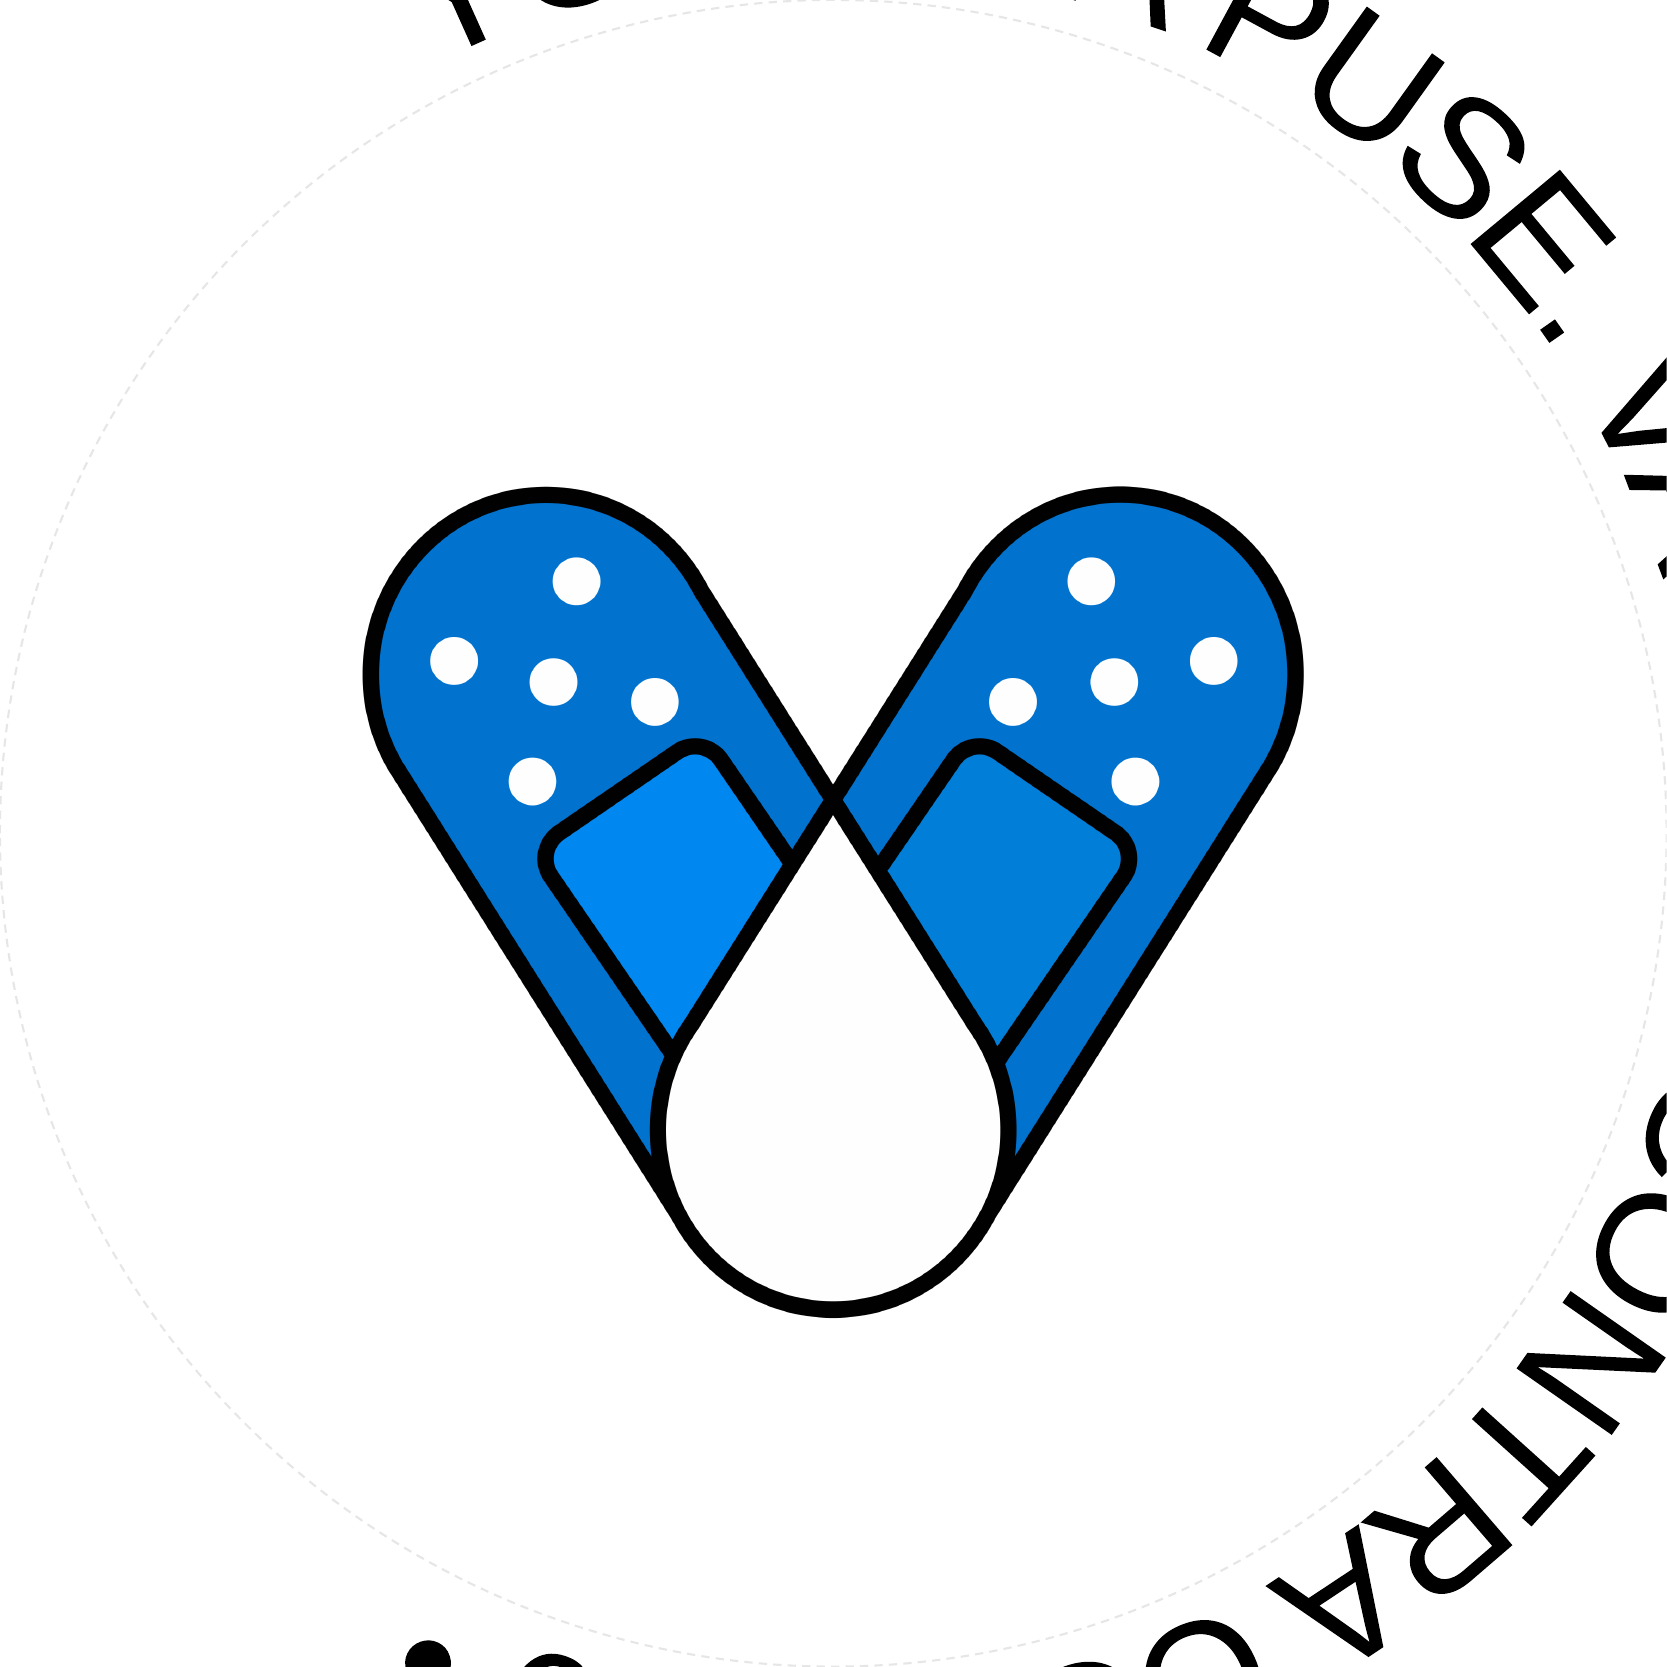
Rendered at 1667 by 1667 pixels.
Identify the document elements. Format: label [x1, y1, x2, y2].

text_box [1504, 1545, 1512, 1553]
text_box [451, 3, 458, 13]
text_box [0, 0, 1667, 1667]
text_box [1519, 132, 1525, 141]
text_box [1577, 191, 1585, 199]
text_box [1459, 1583, 1468, 1590]
text_box [1315, 71, 1322, 81]
text_box [1409, 1544, 1416, 1553]
text_box [1522, 1351, 1536, 1360]
text_box [1471, 1573, 1479, 1581]
text_box [1511, 120, 1519, 129]
text_box [538, 1653, 547, 1658]
text_box [1520, 303, 1528, 312]
text_box [1579, 1465, 1587, 1474]
text_box [1220, 48, 1226, 57]
text_box [1408, 145, 1417, 152]
text_box [1379, 134, 1388, 140]
text_box [1581, 216, 1589, 225]
text_box [1565, 1304, 1574, 1312]
text_box [1541, 1352, 1551, 1356]
text_box [1426, 1459, 1435, 1467]
text_box [1583, 1445, 1592, 1453]
text_box [1372, 1597, 1377, 1606]
text_box [1493, 251, 1501, 260]
text_box [476, 21, 483, 31]
text_box [1162, 1629, 1171, 1637]
text_box [1454, 152, 1461, 161]
text_box [1364, 5, 1373, 11]
text_box [1586, 202, 1594, 210]
text_box [1661, 575, 1667, 582]
text_box [1427, 51, 1434, 60]
text_box [1595, 1238, 1600, 1247]
text_box [1469, 237, 1478, 245]
text_box [1185, 1633, 1194, 1639]
text_box [1350, 1627, 1359, 1635]
text_box [1357, 1649, 1366, 1656]
text_box [1636, 1306, 1645, 1311]
text_box [1266, 30, 1275, 36]
text_box [1409, 102, 1417, 111]
text_box [1490, 1414, 1498, 1422]
text_box [586, 1, 596, 6]
text_box [1378, 1625, 1382, 1635]
text_box [1459, 1512, 1467, 1518]
text_box [1317, 1602, 1324, 1609]
text_box [1558, 1397, 1567, 1404]
text_box [1322, 59, 1330, 68]
text_box [1606, 1430, 1614, 1437]
text_box [526, 1658, 534, 1666]
text_box [1526, 1505, 1534, 1514]
text_box [1240, 15, 1250, 22]
text_box [1474, 199, 1489, 216]
text_box [1628, 1353, 1648, 1360]
text_box [1319, 113, 1327, 121]
text_box [1615, 1420, 1622, 1429]
text_box [1551, 317, 1559, 324]
text_box [1356, 1591, 1361, 1601]
text_box [1402, 86, 1409, 95]
text_box [1412, 189, 1420, 198]
text_box [1550, 1497, 1558, 1506]
text_box [1226, 35, 1233, 44]
text_box [1149, 18, 1158, 30]
text_box [1547, 173, 1556, 181]
text_box [1469, 190, 1475, 199]
text_box [1437, 57, 1447, 64]
text_box [1163, 1648, 1170, 1657]
text_box [1234, 1654, 1241, 1663]
text_box [1638, 428, 1648, 432]
text_box [1328, 98, 1334, 107]
text_box [1246, 4, 1255, 11]
text_box [1600, 427, 1607, 435]
text_box [1515, 1363, 1521, 1371]
text_box [1410, 74, 1417, 83]
text_box [1589, 1454, 1597, 1463]
text_box [1240, 1636, 1248, 1645]
text_box [1361, 1540, 1365, 1550]
text_box [1416, 153, 1422, 163]
text_box [1443, 200, 1452, 206]
text_box [1478, 1551, 1486, 1559]
text_box [1644, 1143, 1649, 1152]
text_box [1290, 1584, 1299, 1592]
text_box [1366, 1569, 1371, 1578]
text_box [1468, 147, 1475, 156]
text_box [1359, 1605, 1364, 1615]
text_box [1536, 182, 1545, 190]
text_box [1367, 24, 1375, 33]
text_box [1564, 1462, 1572, 1471]
text_box [1369, 1650, 1378, 1657]
text_box [471, 8, 477, 17]
text_box [1213, 26, 1220, 35]
text_box [1476, 96, 1486, 101]
text_box [1375, 1611, 1379, 1621]
text_box [463, 30, 469, 39]
text_box [1401, 114, 1408, 123]
text_box [1500, 1423, 1509, 1432]
text_box [1435, 67, 1442, 76]
text_box [1618, 1274, 1626, 1283]
text_box [1658, 1142, 1663, 1151]
text_box [1525, 191, 1534, 199]
text_box [1520, 1516, 1528, 1524]
text_box [1535, 1380, 1544, 1388]
text_box [1583, 1299, 1592, 1306]
text_box [1162, 26, 1168, 34]
text_box [1514, 200, 1523, 208]
text_box [1437, 1457, 1445, 1466]
text_box [1423, 1551, 1427, 1561]
text_box [1640, 1192, 1650, 1196]
text_box [1478, 1530, 1486, 1539]
text_box [1595, 1307, 1604, 1315]
text_box [1558, 168, 1566, 177]
text_box [544, 1, 553, 7]
text_box [1411, 1536, 1421, 1541]
text_box [1225, 1643, 1233, 1651]
text_box [1469, 1519, 1477, 1528]
text_box [1298, 1608, 1307, 1615]
text_box [1569, 1387, 1578, 1395]
text_box [1636, 1208, 1646, 1212]
text_box [1543, 228, 1551, 237]
text_box [1416, 168, 1421, 177]
text_box [1457, 201, 1467, 206]
text_box [1530, 207, 1539, 215]
text_box [1626, 1195, 1636, 1201]
text_box [1593, 1404, 1602, 1411]
text_box [1272, 1576, 1287, 1583]
text_box [1476, 159, 1483, 168]
text_box [1505, 151, 1512, 159]
text_box [1411, 1572, 1418, 1581]
text_box [1447, 215, 1456, 220]
text_box [1503, 210, 1511, 218]
text_box [1530, 296, 1538, 305]
text_box [1646, 372, 1654, 381]
text_box [1600, 238, 1608, 248]
text_box [1539, 324, 1548, 339]
text_box [1570, 262, 1576, 270]
text_box [1554, 1472, 1562, 1479]
text_box [1345, 120, 1354, 126]
text_box [1380, 1640, 1385, 1649]
text_box [1318, 15, 1328, 29]
text_box [1541, 1481, 1550, 1492]
text_box [457, 17, 464, 26]
text_box [1146, 1650, 1152, 1660]
text_box [1447, 139, 1453, 148]
text_box [416, 1639, 426, 1645]
text_box [1492, 270, 1500, 279]
text_box [1425, 1468, 1433, 1477]
text_box [1279, 36, 1289, 41]
text_box [1477, 1423, 1485, 1431]
text_box [1175, 1623, 1184, 1629]
text_box [1624, 1212, 1633, 1220]
text_box [1605, 224, 1612, 233]
text_box [1515, 160, 1523, 166]
text_box [1325, 1580, 1334, 1588]
text_box [1533, 1452, 1541, 1461]
text_box [1369, 1583, 1374, 1592]
text_box [1609, 1234, 1615, 1244]
text_box [1329, 123, 1347, 137]
text_box [1552, 240, 1560, 248]
text_box [1439, 1511, 1448, 1519]
text_box [1298, 18, 1307, 26]
text_box [1512, 274, 1519, 282]
text_box [1473, 248, 1481, 257]
text_box [1533, 1365, 1543, 1371]
text_box [1415, 1522, 1425, 1528]
text_box [1545, 1371, 1554, 1378]
text_box [1383, 1528, 1392, 1533]
text_box [1560, 1487, 1568, 1495]
text_box [1629, 1284, 1647, 1295]
text_box [1220, 13, 1227, 22]
text_box [566, 1655, 575, 1662]
text_box [1450, 1501, 1458, 1509]
text_box [1532, 234, 1539, 243]
text_box [1605, 1412, 1614, 1420]
text_box [1488, 1541, 1494, 1549]
text_box [1470, 1413, 1477, 1422]
text_box [1522, 1443, 1530, 1451]
text_box [1301, 1592, 1310, 1600]
text_box [1503, 1534, 1511, 1543]
text_box [1448, 1520, 1457, 1528]
text_box [1172, 1638, 1181, 1646]
text_box [1351, 1580, 1358, 1586]
text_box [1348, 1525, 1357, 1532]
text_box [1153, 1638, 1160, 1647]
text_box [1362, 1633, 1371, 1643]
text_box [1488, 1433, 1496, 1441]
text_box [1322, 1624, 1331, 1631]
text_box [1489, 101, 1498, 108]
text_box [1642, 1340, 1651, 1348]
text_box [1258, 11, 1267, 18]
text_box [1483, 259, 1491, 268]
text_box [1363, 1554, 1368, 1564]
text_box [1571, 1291, 1580, 1298]
text_box [1375, 12, 1382, 21]
text_box [1327, 1594, 1336, 1601]
text_box [1498, 1443, 1507, 1451]
text_box [1540, 1508, 1548, 1517]
text_box [1570, 1353, 1580, 1357]
text_box [1334, 110, 1342, 119]
text_box [1607, 1316, 1615, 1323]
text_box [1479, 1406, 1487, 1412]
text_box [1347, 1548, 1352, 1558]
text_box [1408, 1558, 1412, 1568]
text_box [1489, 115, 1497, 123]
text_box [1562, 251, 1570, 259]
text_box [1499, 125, 1507, 133]
text_box [1572, 205, 1580, 214]
text_box [1422, 181, 1429, 189]
text_box [1076, 1660, 1085, 1665]
text_box [1351, 136, 1360, 142]
text_box [1610, 1262, 1617, 1272]
text_box [482, 34, 488, 43]
text_box [1233, 22, 1240, 31]
text_box [1651, 1294, 1661, 1298]
text_box [1328, 83, 1333, 93]
text_box [443, 1646, 450, 1654]
text_box [1560, 327, 1566, 336]
text_box [1213, 1635, 1222, 1642]
text_box [1606, 1212, 1613, 1221]
text_box [1443, 111, 1449, 121]
text_box [1431, 191, 1440, 199]
text_box [1188, 1619, 1198, 1624]
text_box [1310, 1616, 1319, 1623]
text_box [1647, 1157, 1654, 1166]
text_box [1368, 1509, 1383, 1517]
text_box [1661, 1114, 1667, 1123]
text_box [1437, 1529, 1446, 1537]
text_box [1284, 24, 1294, 28]
text_box [572, 5, 582, 9]
text_box [1456, 1479, 1464, 1488]
text_box [1501, 232, 1509, 240]
text_box [1660, 1091, 1667, 1099]
text_box [1483, 171, 1489, 181]
text_box [1553, 188, 1561, 197]
text_box [1274, 1591, 1283, 1599]
text_box [1391, 125, 1400, 133]
text_box [1654, 1169, 1662, 1178]
text_box [1462, 110, 1471, 118]
text_box [1342, 59, 1349, 68]
text_box [1601, 1329, 1610, 1336]
text_box [1384, 110, 1392, 118]
text_box [1595, 213, 1603, 221]
text_box [1535, 1494, 1543, 1503]
text_box [1286, 1599, 1295, 1607]
text_box [1657, 1127, 1662, 1137]
text_box [1461, 135, 1467, 144]
text_box [1347, 24, 1355, 33]
text_box [1501, 281, 1509, 290]
text_box [1461, 216, 1471, 220]
text_box [1455, 1570, 1464, 1577]
text_box [1263, 1583, 1271, 1590]
text_box [1591, 227, 1598, 236]
text_box [1393, 98, 1401, 107]
text_box [1446, 1590, 1456, 1595]
text_box [1625, 1345, 1634, 1353]
text_box [1568, 179, 1575, 188]
text_box [1405, 177, 1411, 186]
text_box [1350, 47, 1358, 56]
text_box [1434, 209, 1443, 216]
text_box [1549, 336, 1558, 344]
text_box [1426, 78, 1434, 87]
text_box [1428, 1520, 1437, 1528]
text_box [1636, 406, 1644, 415]
text_box [1208, 50, 1217, 56]
text_box [1338, 1572, 1347, 1580]
text_box [1637, 383, 1645, 392]
text_box [1557, 1379, 1566, 1386]
text_box [1604, 439, 1610, 448]
text_box [1543, 1462, 1552, 1470]
text_box [1630, 1332, 1639, 1340]
text_box [431, 1639, 440, 1645]
text_box [1501, 110, 1509, 118]
text_box [1467, 1560, 1475, 1568]
text_box [1569, 1476, 1577, 1484]
text_box [1427, 1539, 1435, 1548]
text_box [1559, 268, 1567, 276]
text_box [1615, 1201, 1623, 1209]
text_box [1645, 396, 1653, 404]
picture [354, 468, 1312, 1336]
text_box [1462, 164, 1469, 173]
text_box [1574, 1452, 1582, 1460]
text_box [1512, 223, 1520, 231]
text_box [1253, 23, 1262, 29]
text_box [1502, 263, 1510, 271]
text_box [1594, 1422, 1603, 1429]
text_box [1474, 1501, 1482, 1510]
text_box [1418, 90, 1425, 99]
text_box [1493, 1554, 1501, 1562]
text_box [1327, 1610, 1336, 1618]
text_box [1613, 1337, 1622, 1345]
text_box [1626, 417, 1634, 426]
text_box [1493, 1523, 1501, 1532]
text_box [1582, 1414, 1591, 1421]
text_box [1654, 1349, 1663, 1356]
text_box [469, 42, 478, 48]
text_box [1662, 1155, 1667, 1163]
text_box [1541, 246, 1549, 254]
text_box [1656, 558, 1665, 572]
text_box [1481, 228, 1489, 236]
text_box [1577, 1312, 1586, 1320]
text_box [1618, 405, 1626, 414]
text_box [1313, 1588, 1322, 1596]
text_box [1529, 307, 1538, 314]
text_box [1227, 0, 1234, 9]
text_box [1547, 1389, 1555, 1396]
text_box [1623, 1299, 1632, 1306]
text_box [1531, 1519, 1539, 1527]
text_box [1570, 1405, 1579, 1413]
text_box [1659, 1358, 1666, 1367]
text_box [1509, 1452, 1518, 1460]
text_box [1230, 1626, 1239, 1634]
text_box [1611, 1290, 1620, 1298]
text_box [1624, 477, 1629, 487]
text_box [1362, 1619, 1367, 1629]
text_box [1614, 428, 1624, 436]
text_box [1482, 1564, 1490, 1572]
text_box [1333, 1632, 1342, 1640]
text_box [552, 1652, 562, 1656]
text_box [1520, 1462, 1528, 1470]
text_box [1602, 1279, 1610, 1288]
text_box [1373, 120, 1382, 127]
text_box [1531, 1472, 1539, 1480]
text_box [1331, 47, 1338, 56]
text_box [1344, 1534, 1349, 1544]
text_box [1490, 241, 1498, 249]
text_box [1314, 100, 1319, 109]
text_box [1484, 1512, 1492, 1521]
text_box [1563, 194, 1571, 203]
text_box [1207, 38, 1213, 48]
text_box [1217, 1620, 1226, 1626]
text_box [1397, 1532, 1406, 1537]
text_box [1522, 146, 1526, 156]
text_box [1356, 12, 1363, 21]
text_box [1655, 385, 1663, 393]
text_box [1511, 1433, 1520, 1441]
text_box [1615, 1222, 1622, 1231]
text_box [1358, 1518, 1366, 1525]
text_box [1591, 1368, 1601, 1372]
text_box [1271, 18, 1280, 25]
text_box [1627, 394, 1635, 403]
text_box [1599, 1224, 1605, 1233]
text_box [1521, 285, 1529, 293]
text_box [1401, 1518, 1411, 1523]
text_box [1387, 1514, 1397, 1519]
text_box [1596, 1266, 1602, 1276]
text_box [1492, 219, 1500, 227]
text_box [1418, 63, 1426, 72]
text_box [1510, 292, 1518, 301]
text_box [1358, 1526, 1362, 1536]
text_box [1313, 85, 1317, 95]
text_box [1402, 149, 1407, 159]
text_box [1550, 257, 1558, 265]
text_box [1104, 1663, 1114, 1667]
text_box [1446, 1468, 1454, 1477]
text_box [1647, 1114, 1652, 1124]
text_box [1562, 1294, 1569, 1303]
text_box [1644, 1128, 1648, 1138]
text_box [1307, 31, 1316, 38]
text_box [406, 1646, 414, 1654]
text_box [1339, 36, 1346, 45]
text_box [1333, 71, 1341, 80]
text_box [1618, 1324, 1627, 1331]
text_box [1339, 1586, 1348, 1593]
text_box [1608, 416, 1616, 425]
text_box [1308, 5, 1314, 16]
text_box [1652, 1101, 1659, 1111]
text_box [1581, 1396, 1590, 1403]
text_box [1422, 200, 1431, 208]
text_box [1345, 1641, 1354, 1648]
text_box [1507, 137, 1511, 147]
text_box [1465, 1490, 1473, 1499]
text_box [1359, 35, 1366, 44]
text_box [1444, 1490, 1452, 1499]
text_box [1469, 176, 1475, 186]
text_box [1435, 1479, 1443, 1488]
text_box [1589, 1321, 1598, 1328]
text_box [1419, 1584, 1428, 1591]
text_box [1522, 223, 1530, 232]
text_box [1476, 110, 1485, 115]
text_box [1425, 1565, 1438, 1578]
text_box [1369, 1524, 1379, 1529]
text_box [1339, 1619, 1348, 1626]
text_box [1542, 198, 1550, 206]
text_box [1656, 361, 1664, 370]
text_box [1610, 235, 1618, 243]
text_box [1249, 1648, 1255, 1657]
text_box [1450, 100, 1458, 109]
text_box [1534, 217, 1542, 226]
text_box [1523, 1372, 1532, 1380]
